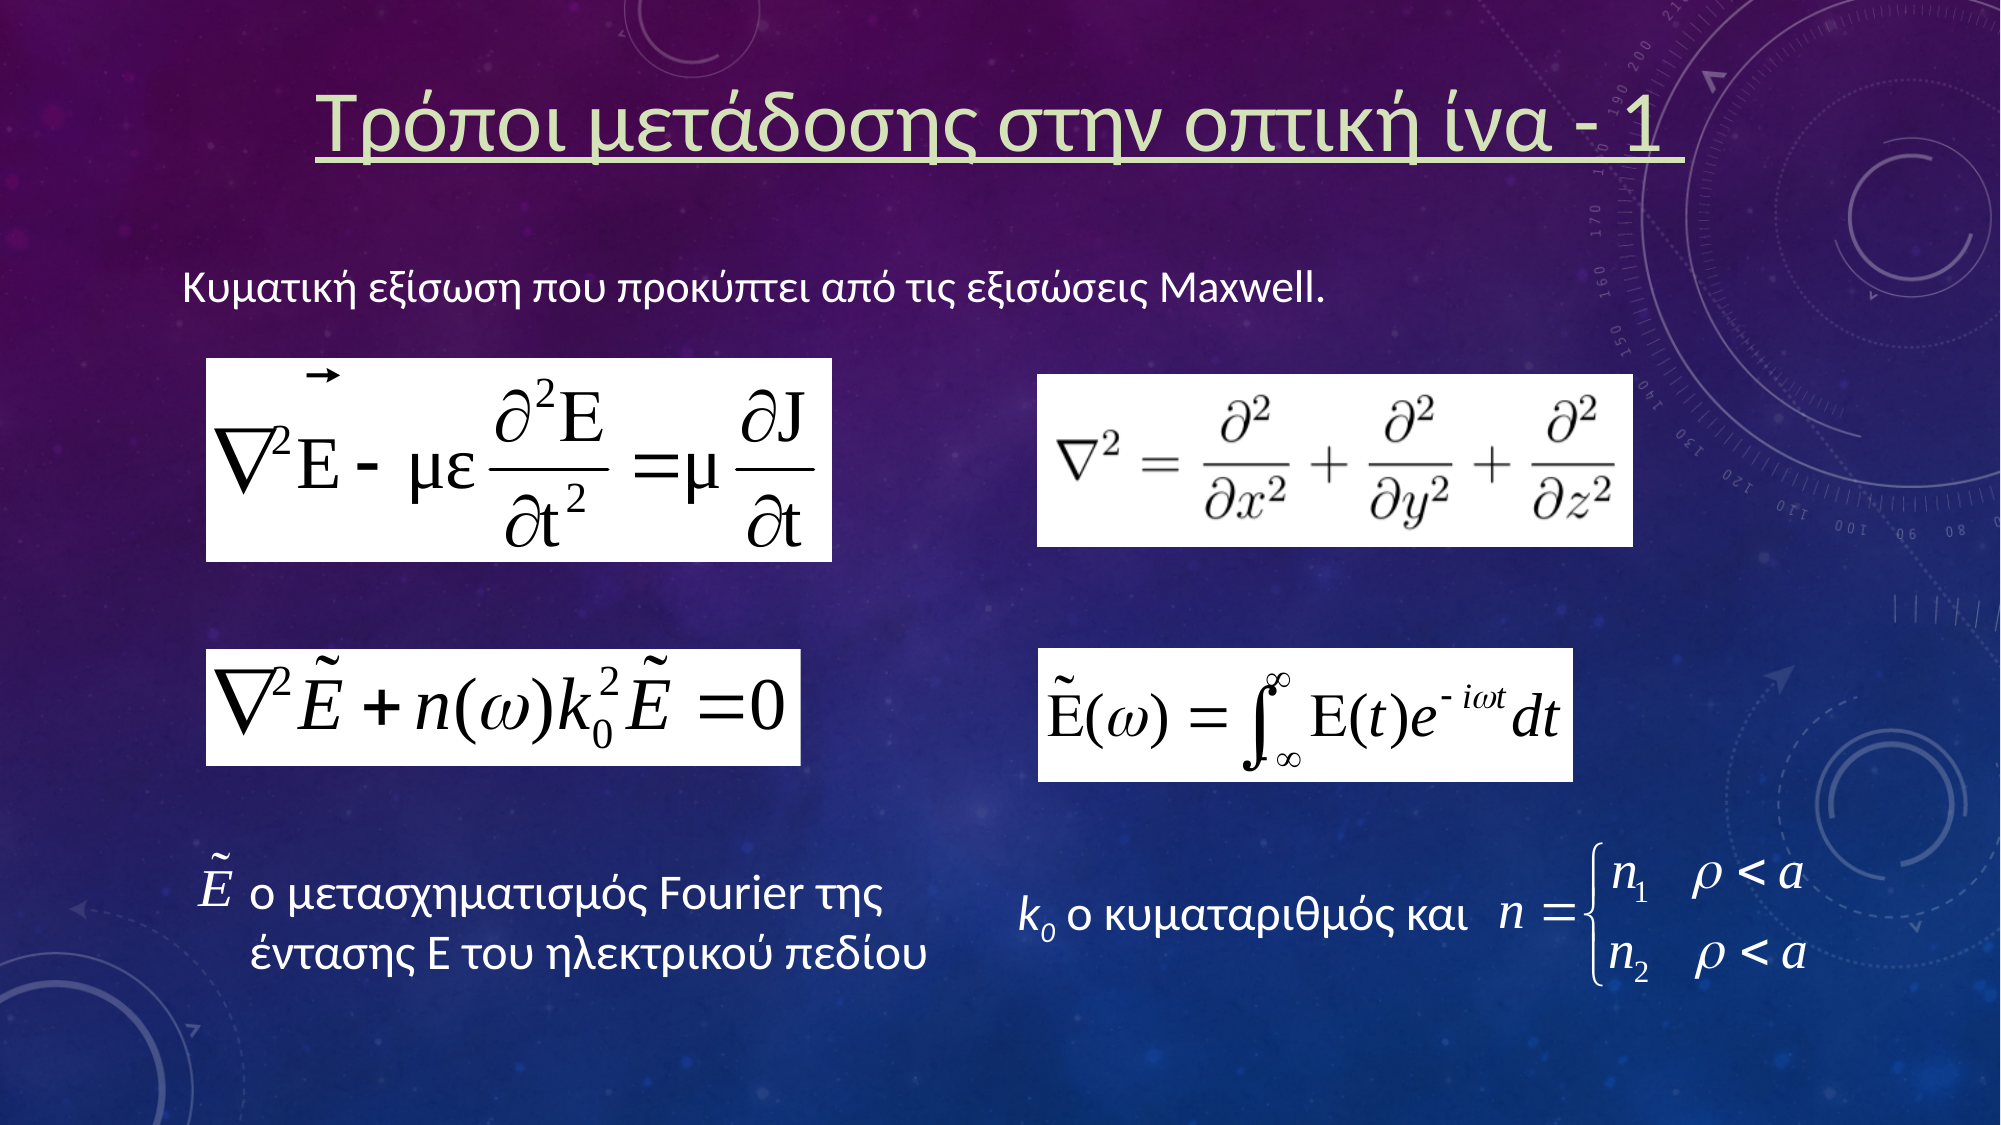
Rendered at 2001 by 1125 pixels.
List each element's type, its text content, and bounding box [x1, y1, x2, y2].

text_box Τρόποι μετάδοσης στην οπτική ίνα - 1 [187, 4, 1813, 177]
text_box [187, 848, 957, 989]
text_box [205, 648, 801, 767]
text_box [205, 357, 832, 563]
picture [0, 0, 2001, 1125]
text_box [1002, 829, 1818, 1001]
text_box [1037, 648, 1574, 783]
text_box Κυματική εξίσωση που προκύπτει από τις εξισώσεις Maxwell. [167, 249, 1741, 320]
